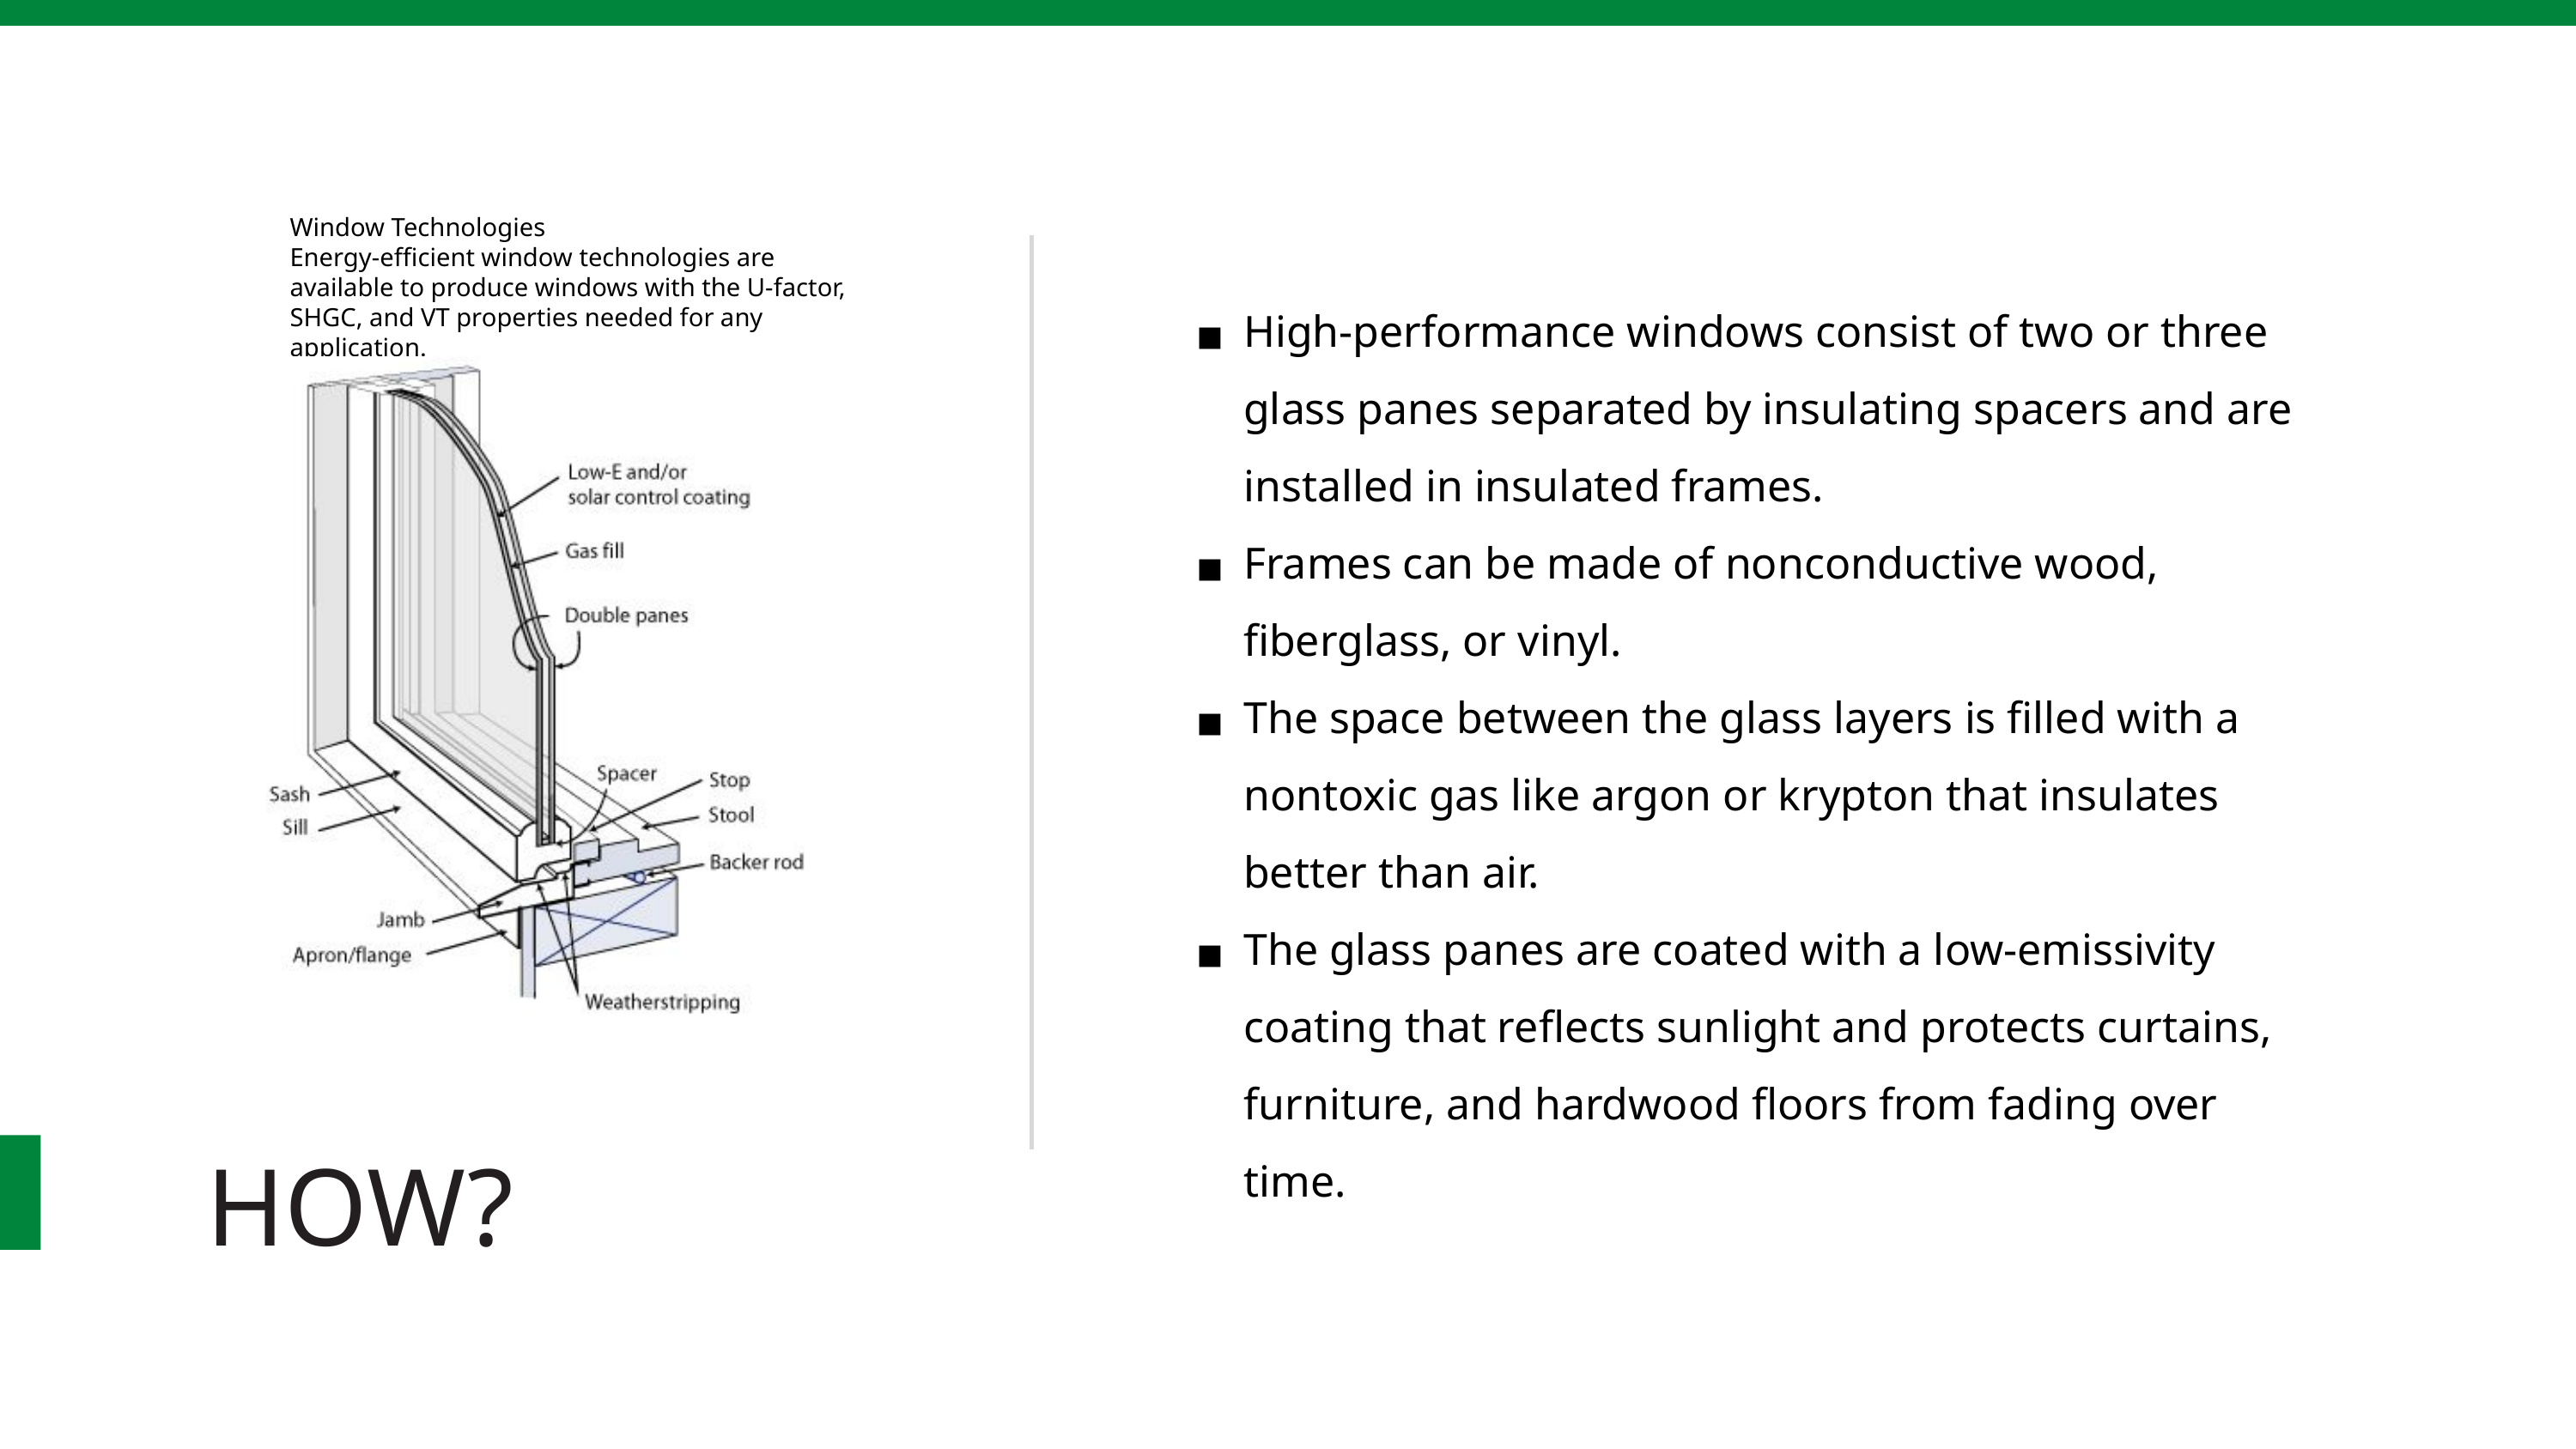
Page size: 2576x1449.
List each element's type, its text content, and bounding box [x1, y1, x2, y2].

text_box High-performance windows consist of two or three glass panes separated by insulating spacers and are installed in insulated frames. Frames can be made of nonconductive wood, fiberglass, or vinyl. The space between the glass layers is filled with a nontoxic gas like argon or krypton that insulates better than air. The glass panes are coated with a low-emissivity coating that reflects sunlight and protects curtains, furniture, and hardwood floors from fading over time. [1182, 272, 2315, 1212]
text_box Window Technologies Energy-efficient window technologies are available to produce windows with the U-factor, SHGC, and VT properties needed for any application. [276, 204, 875, 368]
picture [261, 356, 805, 1022]
list HOW? [193, 1135, 1132, 1278]
text_box [0, 1135, 41, 1250]
